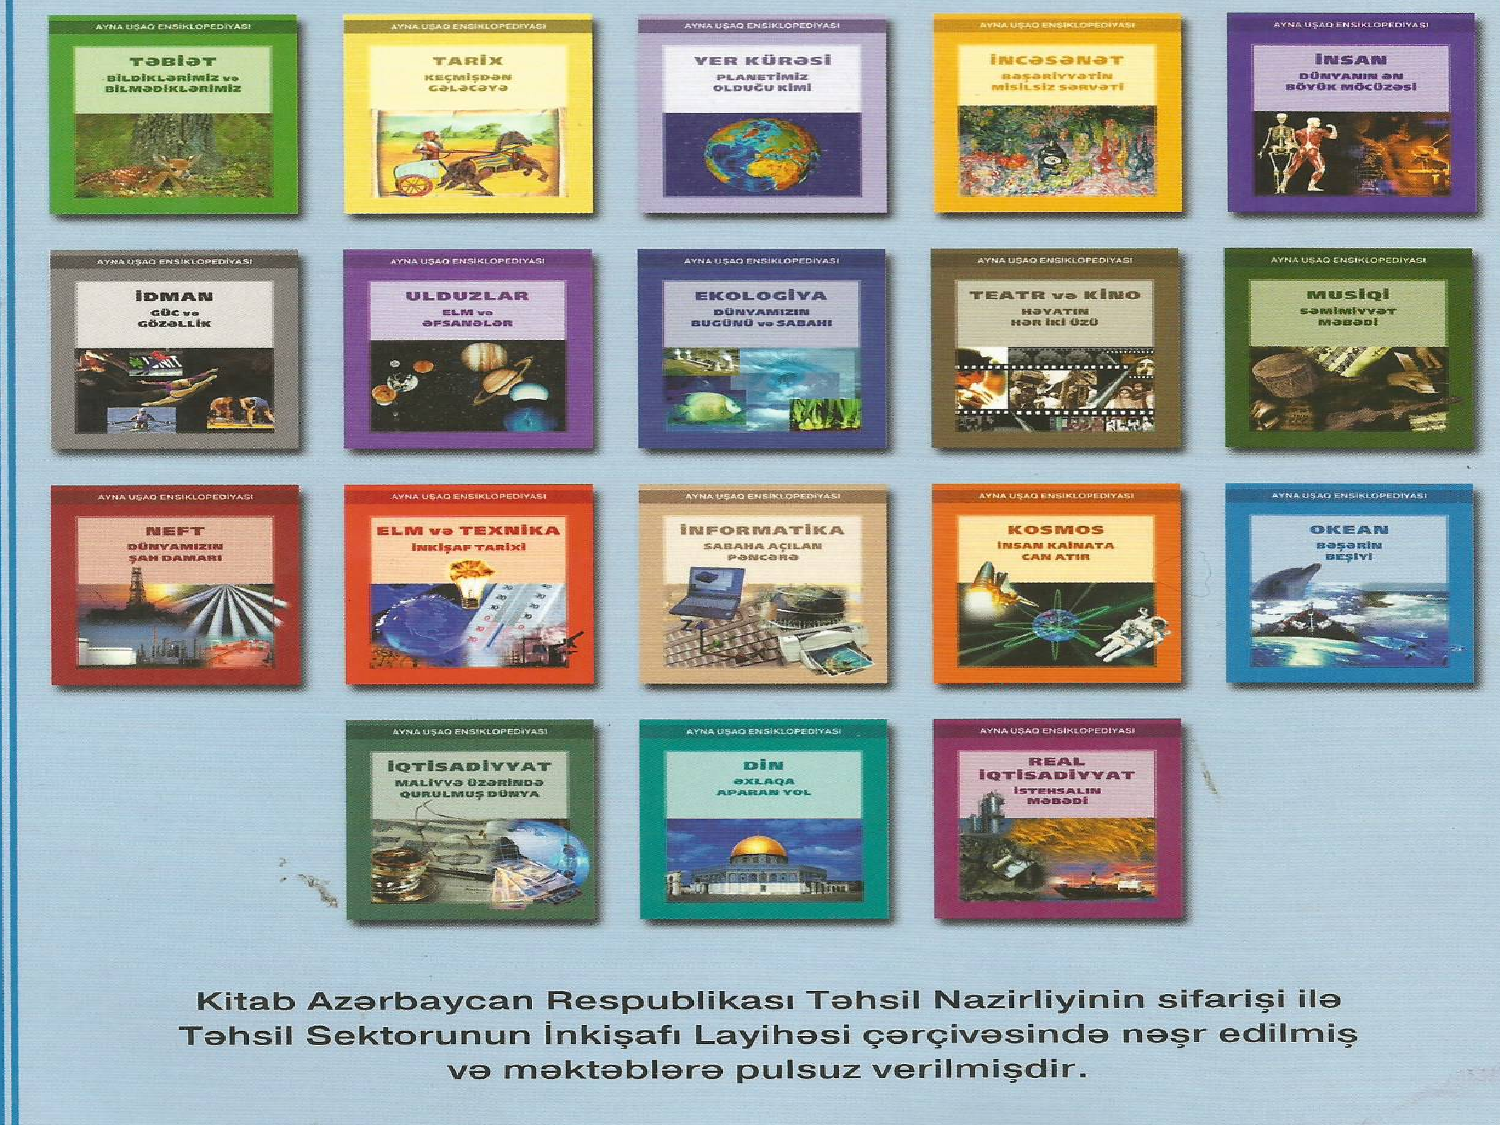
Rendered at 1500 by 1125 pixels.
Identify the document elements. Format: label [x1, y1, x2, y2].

list [0, 0, 1500, 1125]
